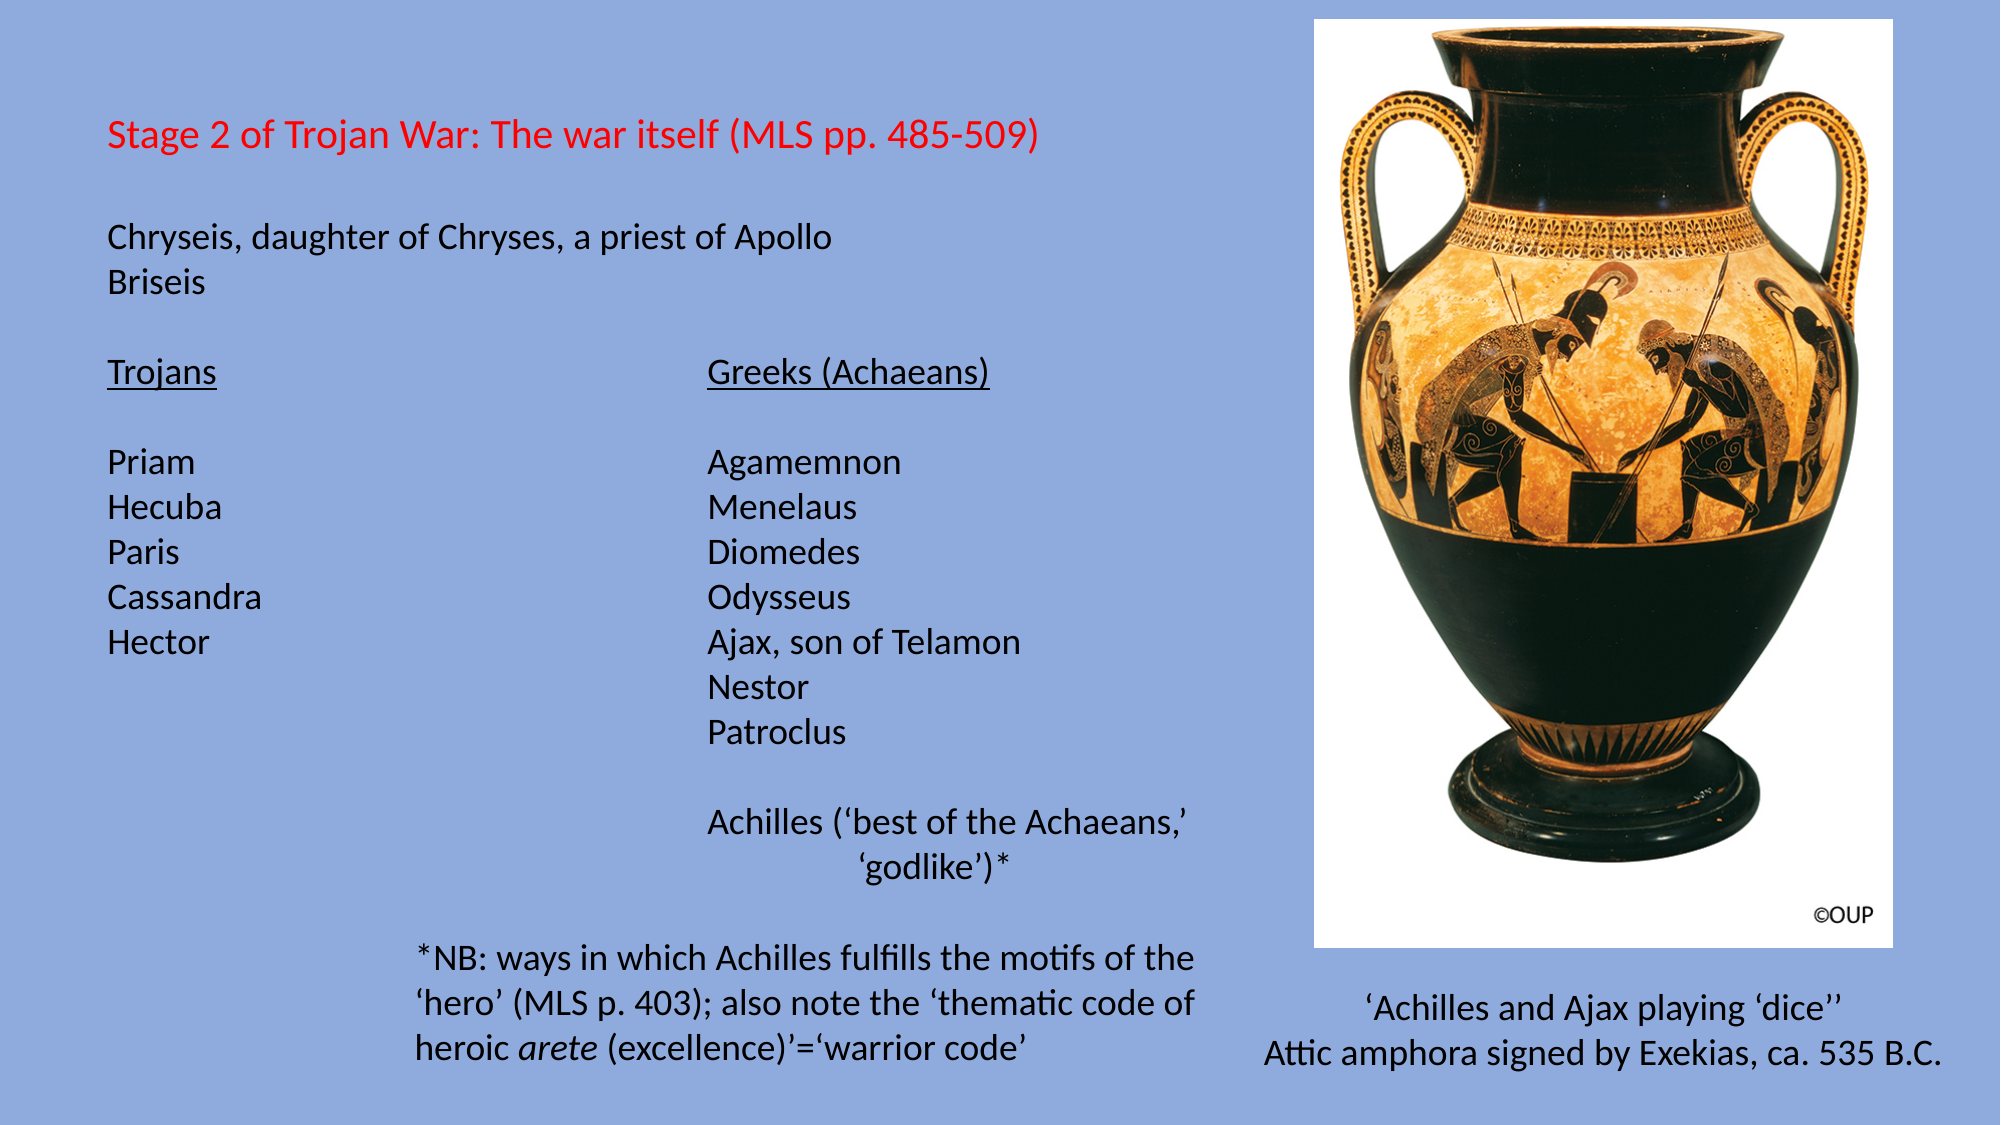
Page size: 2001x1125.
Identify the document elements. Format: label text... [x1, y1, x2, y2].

text_box Chryseis, daughter of Chryses, a priest of Apollo Briseis Trojans Greeks (Achaeans) Priam Agamemnon Hecuba Menelaus Paris Diomedes Cassandra Odysseus Hector Ajax, son of Telamon Nestor Patroclus Achilles (‘best of the Achaeans,’ ‘godlike’)* [92, 160, 1315, 985]
text_box ‘Achilles and Ajax playing ‘dice’’ Attic amphora signed by Exekias, ca. 535 B.C. [1103, 975, 2000, 1080]
text_box *NB: ways in which Achilles fulfills the motifs of the ‘hero’ (MLS p. 403); also note the ‘thematic code of heroic arete (excellence)’=‘warrior code’ [399, 925, 1214, 1076]
text_box Stage 2 of Trojan War: The war itself (MLS pp. 485-509) [92, 99, 1314, 160]
picture [1314, 19, 1893, 948]
